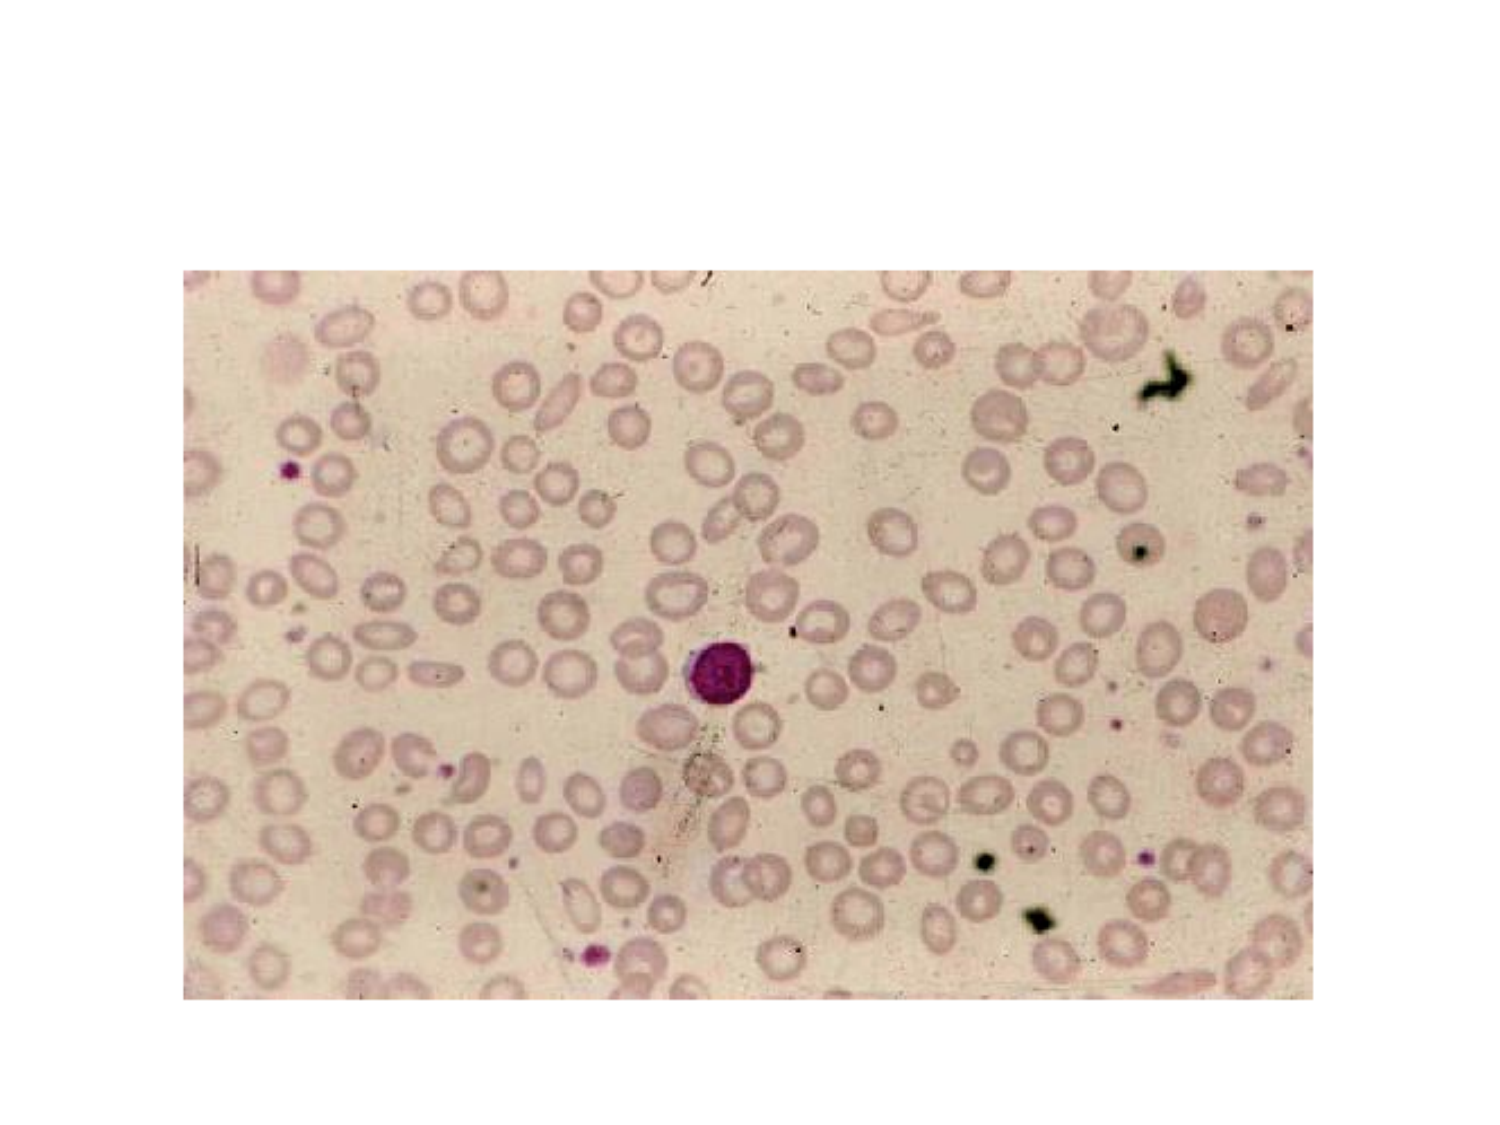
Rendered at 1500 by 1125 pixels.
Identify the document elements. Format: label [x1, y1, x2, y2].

list [74, 262, 1426, 1006]
